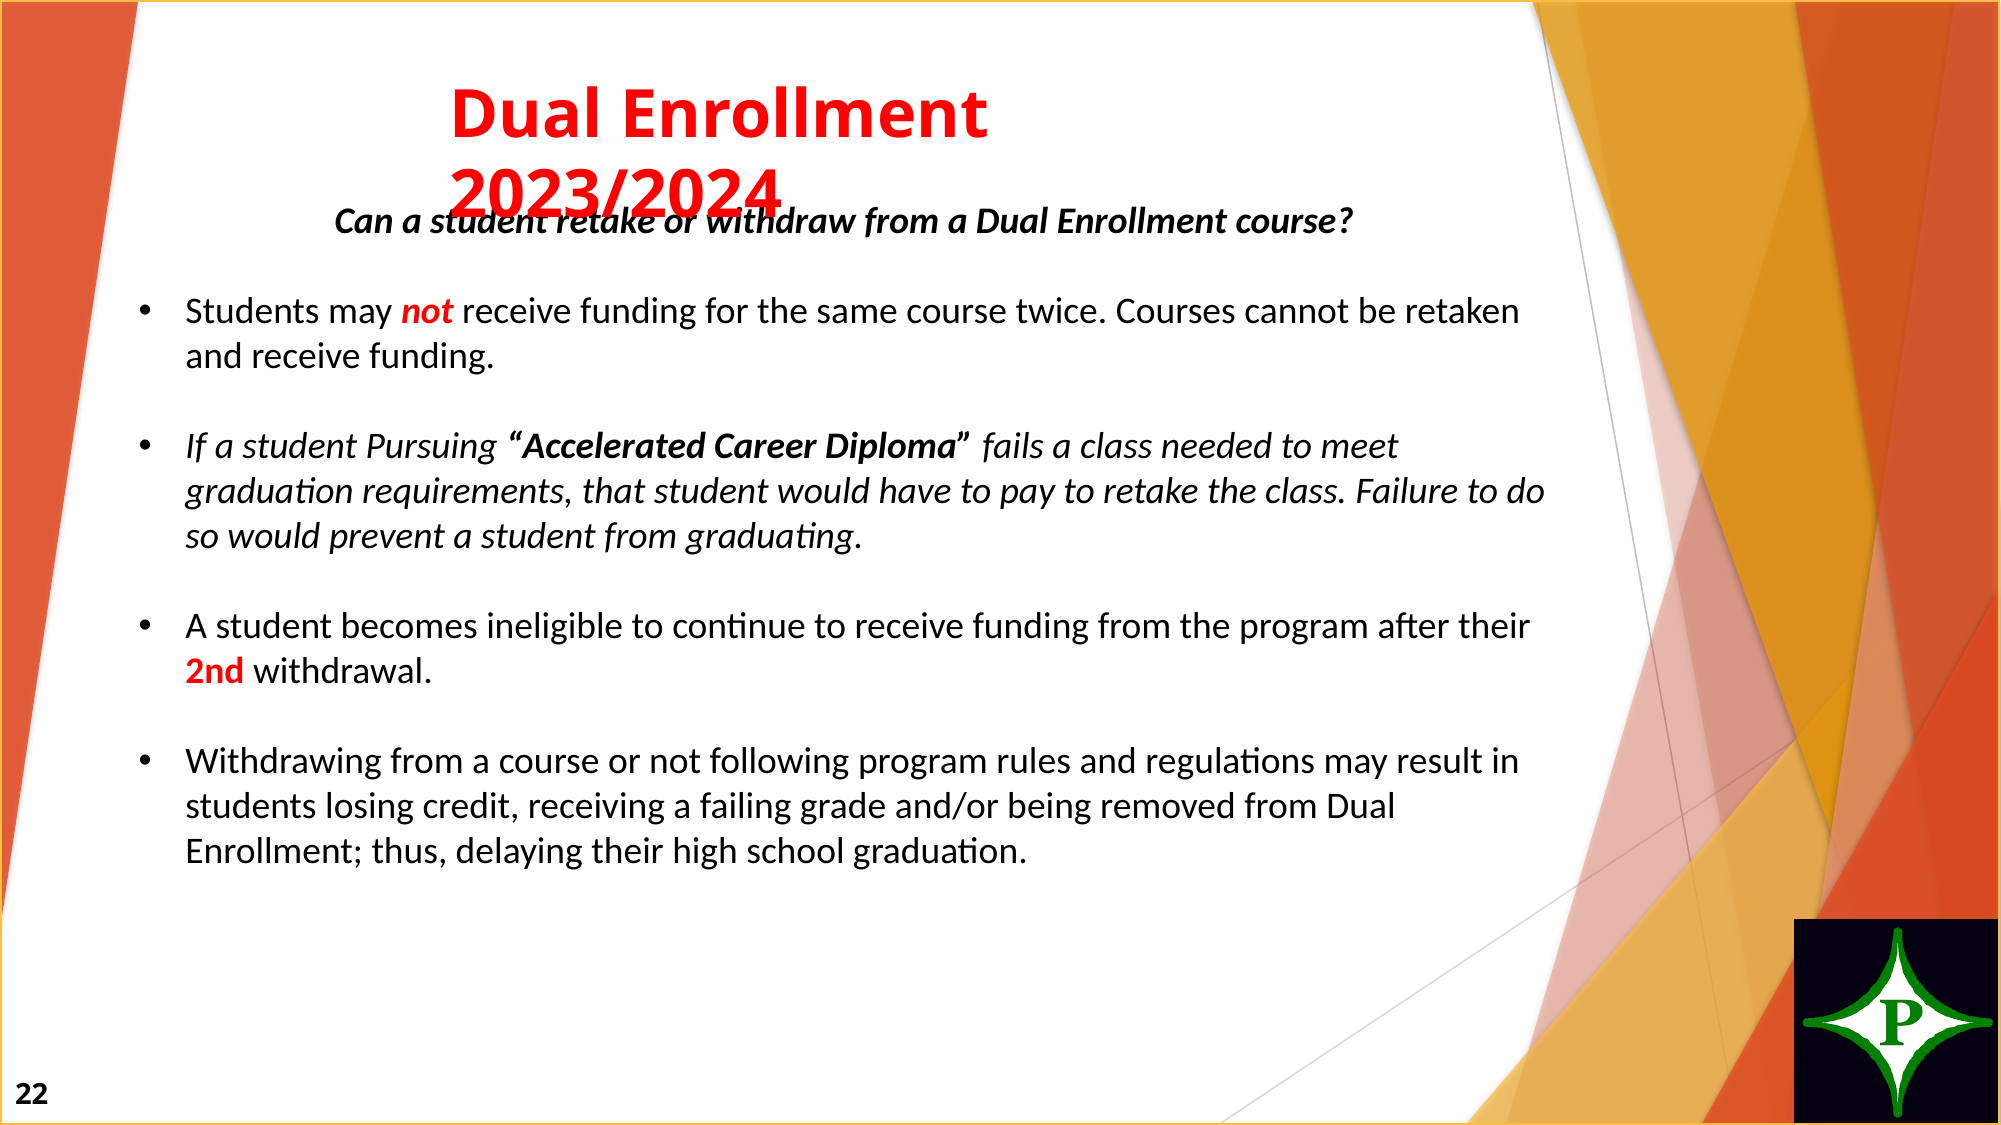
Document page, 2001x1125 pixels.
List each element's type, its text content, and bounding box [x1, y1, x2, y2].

text_box [0, 0, 2000, 1125]
text_box Can a student retake or withdraw from a Dual Enrollment course? Students may not receive funding for the same course twice. Courses cannot be retaken and receive funding. If a student Pursuing “Accelerated Career Diploma” fails a class needed to meet graduation requirements, that student would have to pay to retake the class. Failure to do so would prevent a student from graduating. A student becomes ineligible to continue to receive funding from the program after their 2nd withdrawal. Withdrawing from a course or not following program rules and regulations may result in students losing credit, receiving a failing grade and/or being removed from Dual Enrollment; thus, delaying their high school graduation. [123, 189, 1566, 969]
text_box Dual Enrollment 2023/2024 [434, 63, 1344, 238]
picture [1794, 919, 2000, 1125]
slide_number 22 [0, 1065, 113, 1125]
